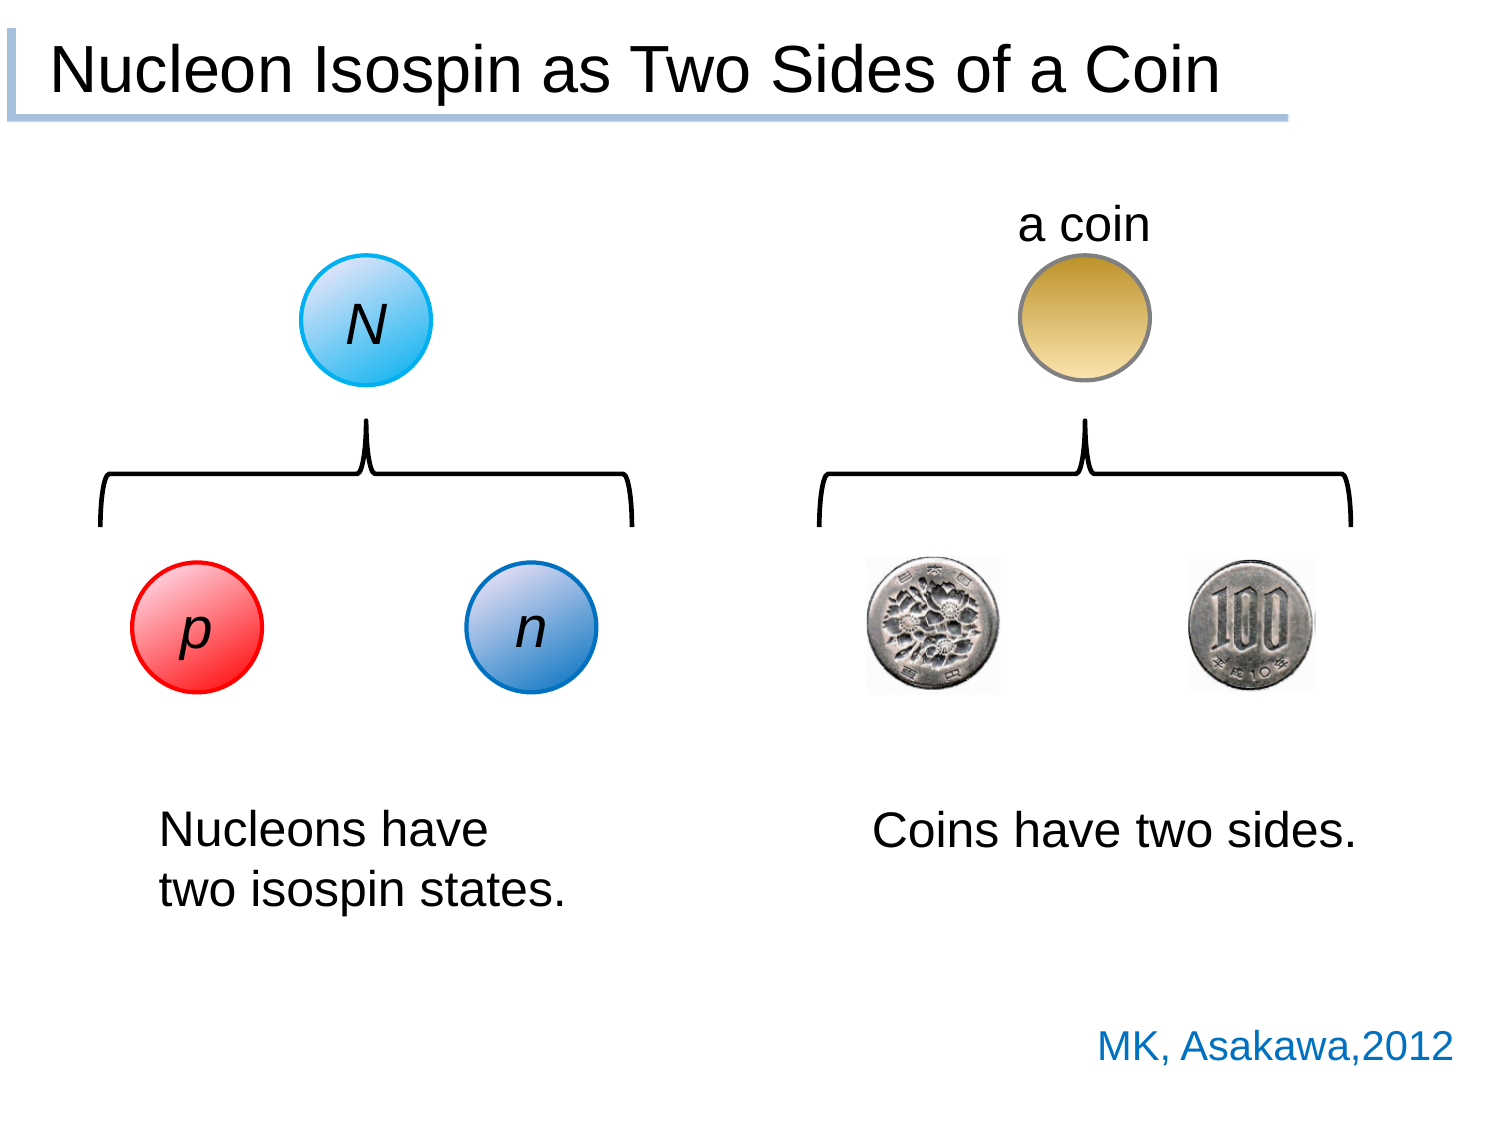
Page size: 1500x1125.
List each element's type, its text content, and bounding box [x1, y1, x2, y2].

text_box [818, 419, 1352, 528]
text_box Nucleons have two isospin states. [143, 789, 583, 925]
text_box Coins have two sides. [857, 789, 1373, 865]
picture [866, 555, 1001, 696]
text_box n [500, 581, 563, 667]
title Nucleon Isospin as Two Sides of a Coin [15, 17, 1299, 115]
text_box MK, Asakawa,2012 [1082, 1011, 1470, 1077]
text_box [130, 560, 265, 695]
text_box [298, 253, 434, 388]
text_box a coin [1002, 184, 1166, 260]
text_box [464, 560, 599, 695]
text_box p [165, 582, 229, 668]
text_box [99, 419, 633, 528]
picture [1187, 559, 1316, 692]
text_box N [331, 278, 403, 364]
text_box [1017, 260, 1153, 383]
